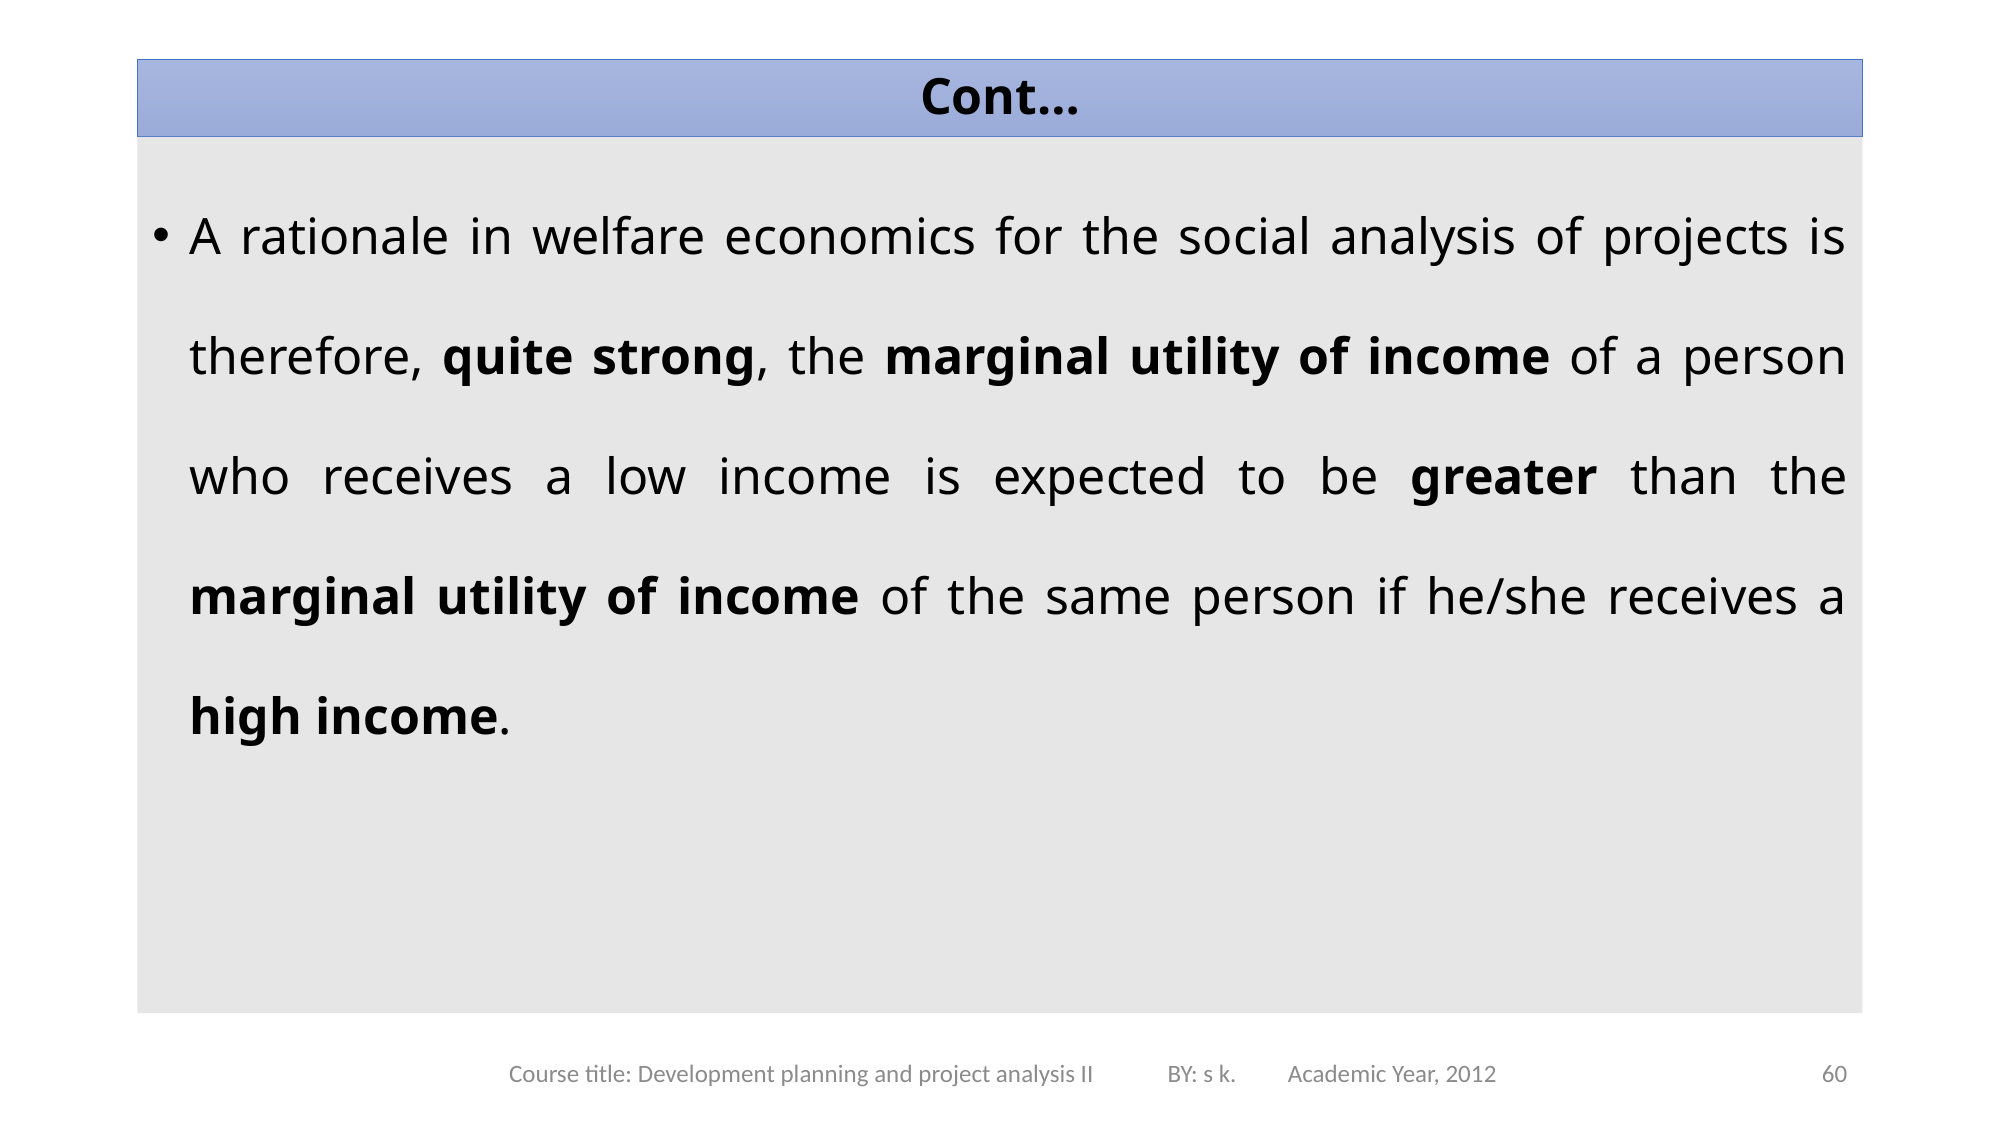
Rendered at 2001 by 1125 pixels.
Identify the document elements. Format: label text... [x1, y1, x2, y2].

list A rationale in welfare economics for the social analysis of projects is therefore, quite strong, the marginal utility of income of a person who receives a low income is expected to be greater than the marginal utility of income of the same person if he/she receives a high income. [137, 136, 1863, 1014]
footer Course title: Development planning and project analysis II BY: s k. Academic Year, 2012 [365, 1042, 1412, 1103]
title Cont… [137, 59, 1863, 136]
slide_number 60 [1412, 1042, 1863, 1103]
